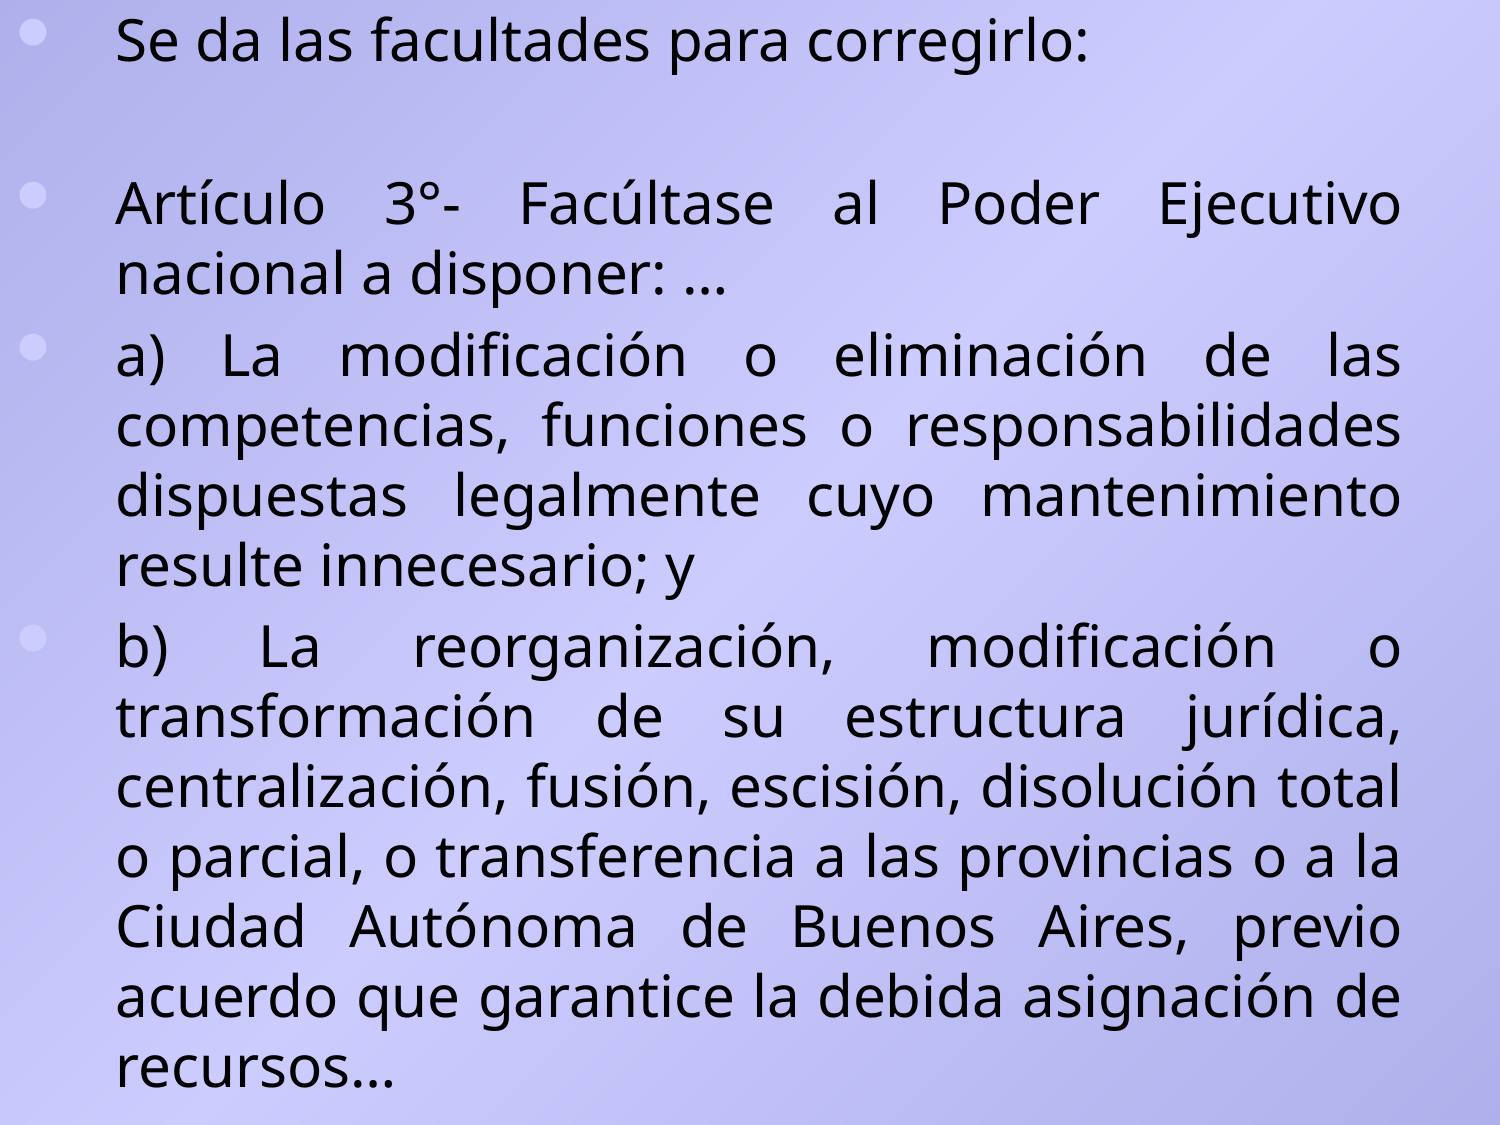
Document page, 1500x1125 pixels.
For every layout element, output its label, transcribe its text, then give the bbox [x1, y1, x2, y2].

text_box Se da las facultades para corregirlo: Artículo 3°- Facúltase al Poder Ejecutivo nacional a disponer: … a) La modificación o eliminación de las competencias, funciones o responsabilidades dispuestas legalmente cuyo mantenimiento resulte innecesario; y b) La reorganización, modificación o transformación de su estructura jurídica, centralización, fusión, escisión, disolución total o parcial, o transferencia a las provincias o a la Ciudad Autónoma de Buenos Aires, previo acuerdo que garantice la debida asignación de recursos… [0, 0, 1418, 114]
